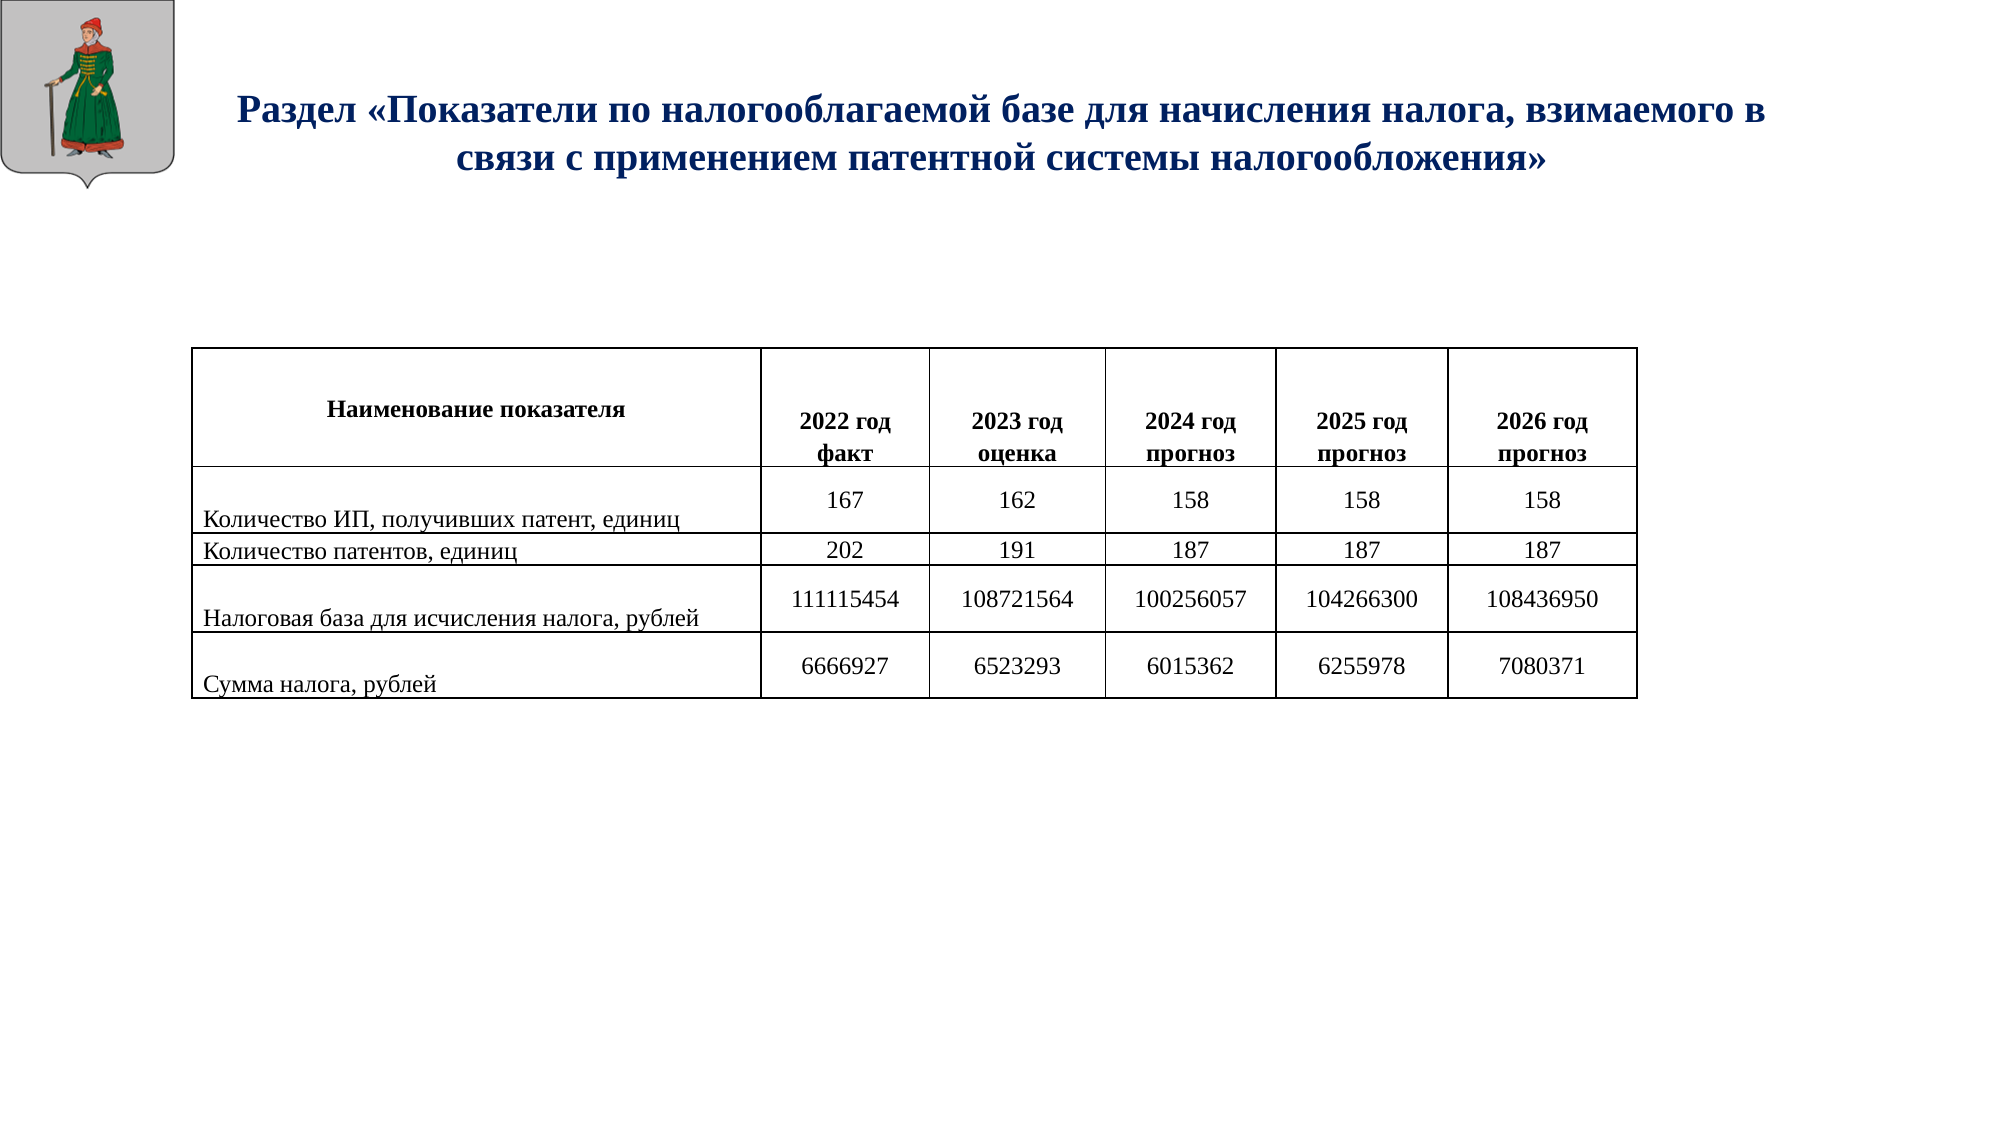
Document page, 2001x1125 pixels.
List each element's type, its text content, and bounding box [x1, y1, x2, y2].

table_header Наименование показателя [193, 349, 760, 466]
table_header 2026 год прогноз [1449, 349, 1636, 466]
table_cell 167 [762, 467, 929, 532]
table_cell 100256057 [1106, 566, 1275, 631]
table_cell 104266300 [1277, 566, 1447, 631]
table_cell 6523293 [930, 633, 1105, 697]
table_cell Количество ИП, получивших патент, единиц [193, 467, 760, 532]
table_cell 202 [762, 534, 929, 564]
table_cell 187 [1449, 534, 1636, 564]
table_cell 191 [930, 534, 1105, 564]
title Раздел «Показатели по налогооблагаемой базе для начисления налога, взимаемого в связи с применением патентной системы налогообложения» [175, 25, 1830, 236]
table_cell Количество патентов, единиц [193, 534, 760, 564]
table_cell 187 [1106, 534, 1275, 564]
table_cell 6255978 [1277, 633, 1447, 697]
table_cell Налоговая база для исчисления налога, рублей [193, 566, 760, 631]
table_cell 158 [1277, 467, 1447, 532]
table_cell 6015362 [1106, 633, 1275, 697]
table_header 2023 год оценка [930, 349, 1105, 466]
table_header 2025 год прогноз [1277, 349, 1447, 466]
table_cell 158 [1449, 467, 1636, 532]
table_cell 162 [930, 467, 1105, 532]
table_cell 6666927 [762, 633, 929, 697]
table_cell 111115454 [762, 566, 929, 631]
table_cell 108436950 [1449, 566, 1636, 631]
table_header 2024 год прогноз [1106, 349, 1275, 466]
table_cell 158 [1106, 467, 1275, 532]
table_header 2022 год факт [762, 349, 929, 466]
table_cell 187 [1277, 534, 1447, 564]
table_cell 7080371 [1449, 633, 1636, 697]
picture [0, 0, 176, 191]
table_cell 108721564 [930, 566, 1105, 631]
table_cell Сумма налога, рублей [193, 633, 760, 697]
